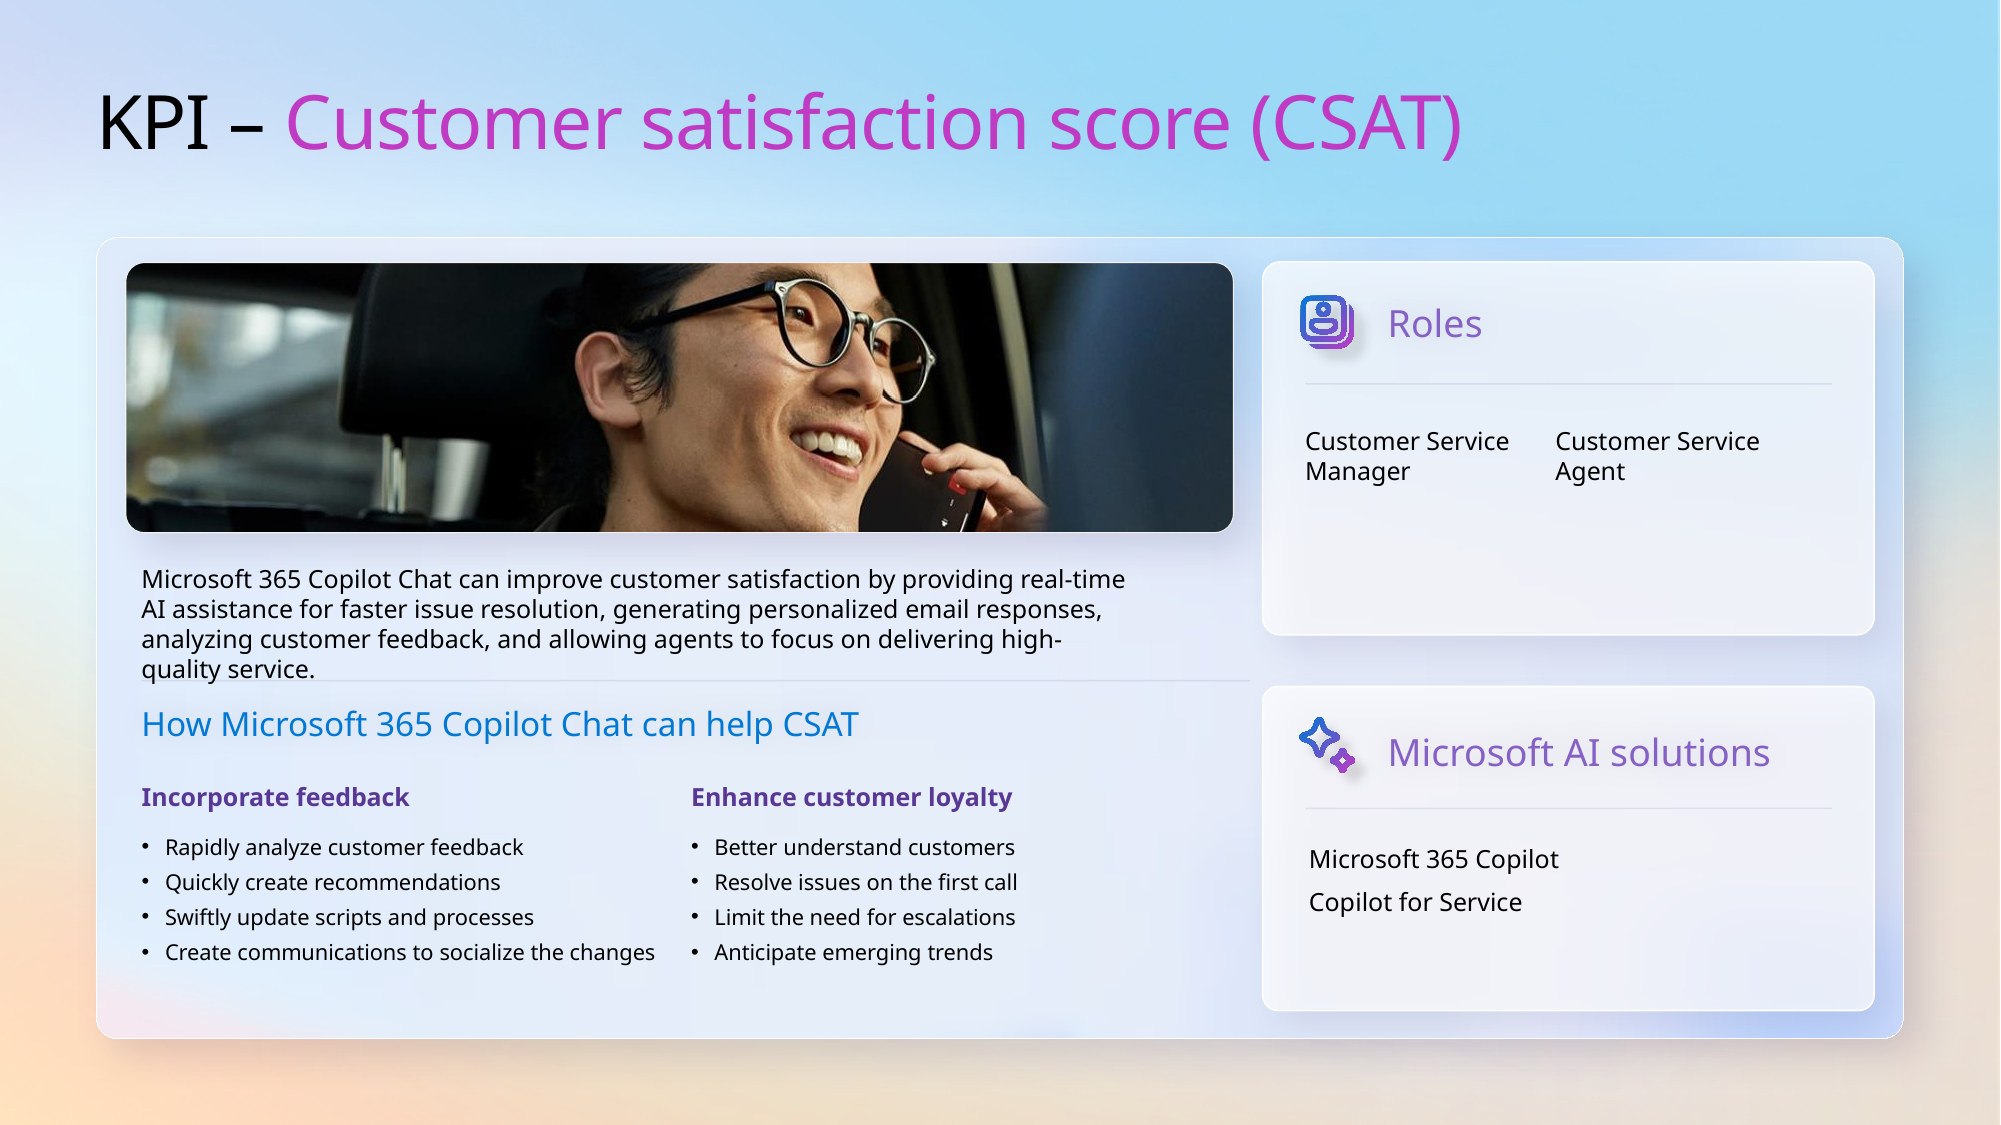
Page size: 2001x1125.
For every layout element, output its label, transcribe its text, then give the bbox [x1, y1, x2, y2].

picture [0, 0, 2000, 1125]
title KPI – Customer satisfaction score (CSAT) [96, 75, 2000, 429]
